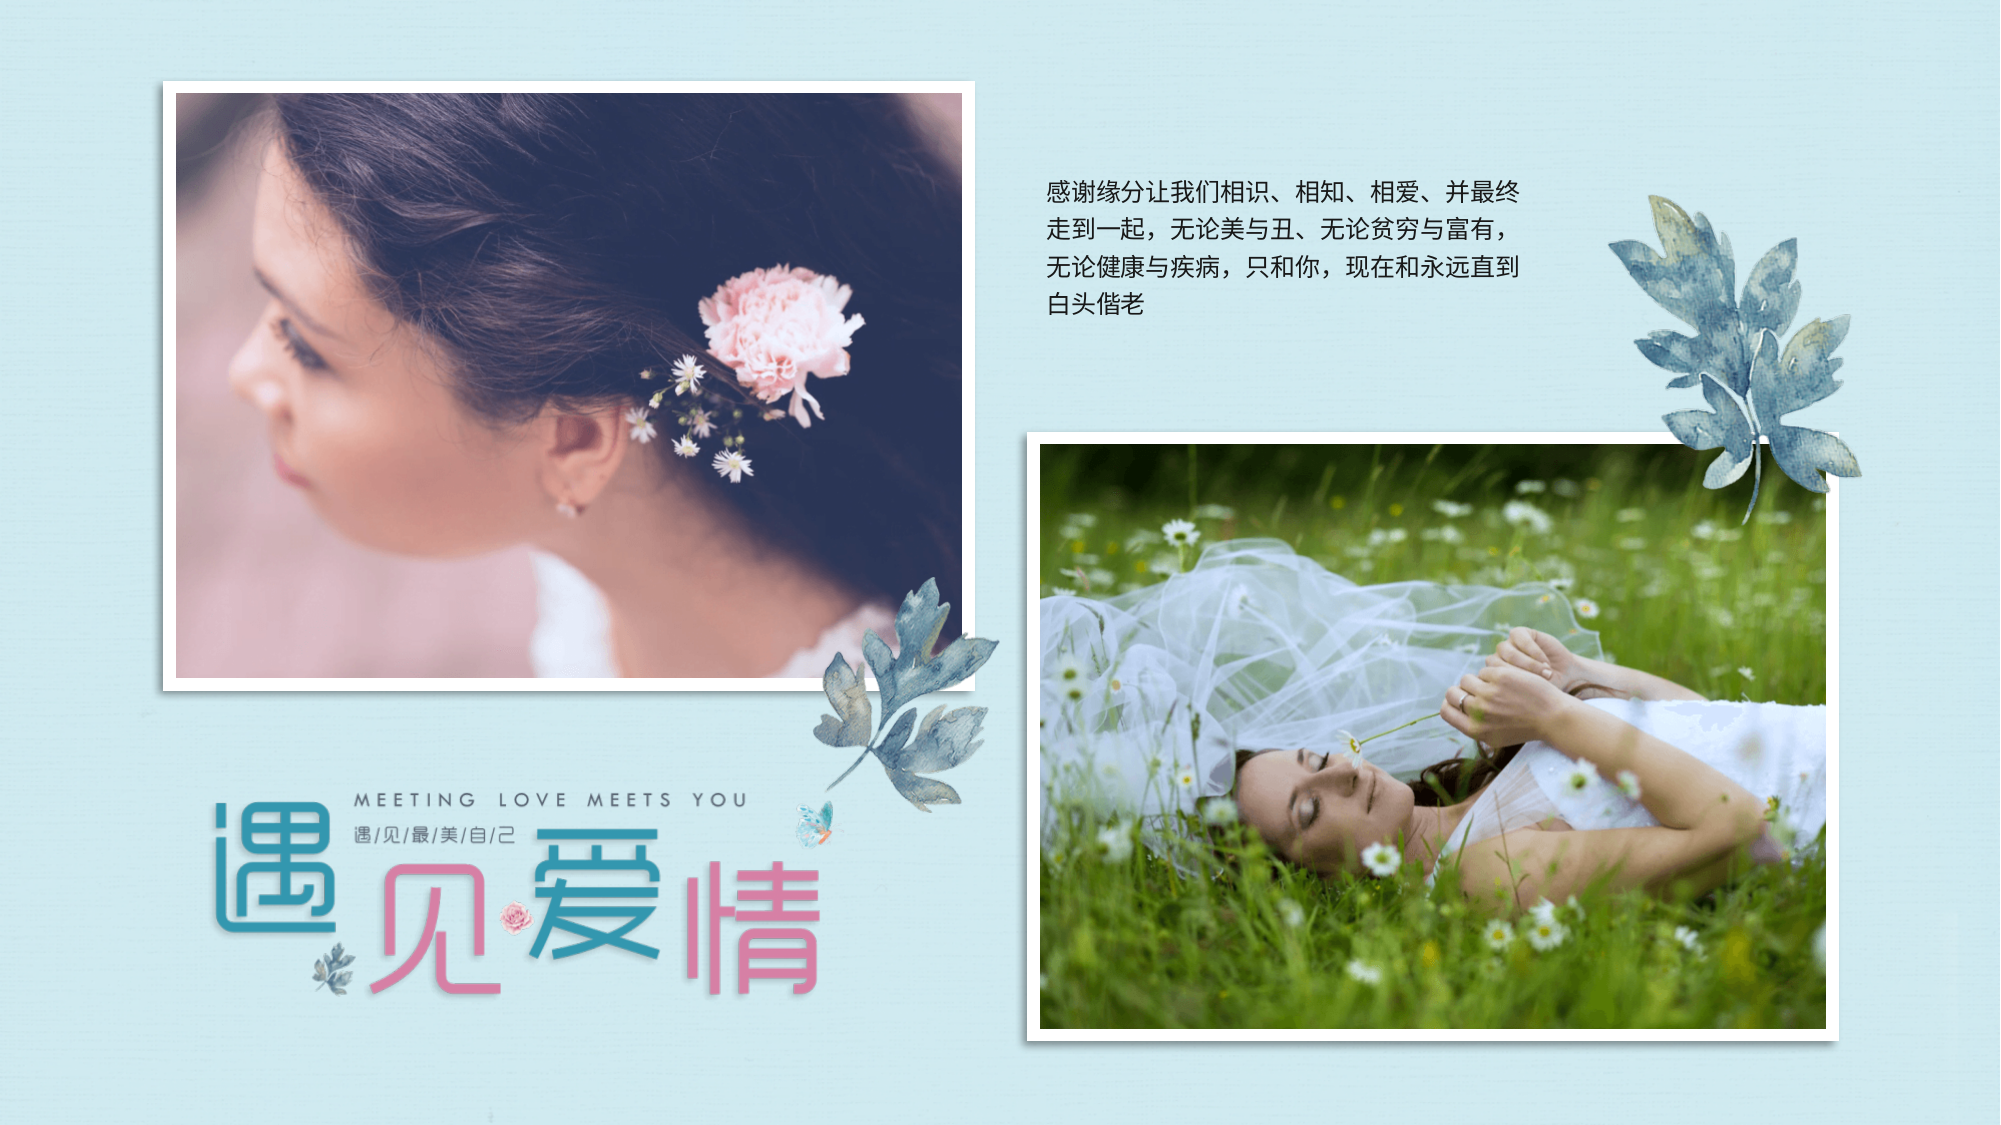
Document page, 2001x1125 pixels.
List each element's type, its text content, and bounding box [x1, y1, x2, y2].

picture [0, 0, 2000, 1125]
text_box 感谢缘分让我们相识、相知、相爱、并最终走到一起，无论美与丑、无论贫穷与富有，无论健康与疾病，只和你，现在和永远直到白头偕老 [1031, 161, 1546, 326]
text_box [1033, 437, 1834, 1036]
text_box [169, 86, 970, 685]
